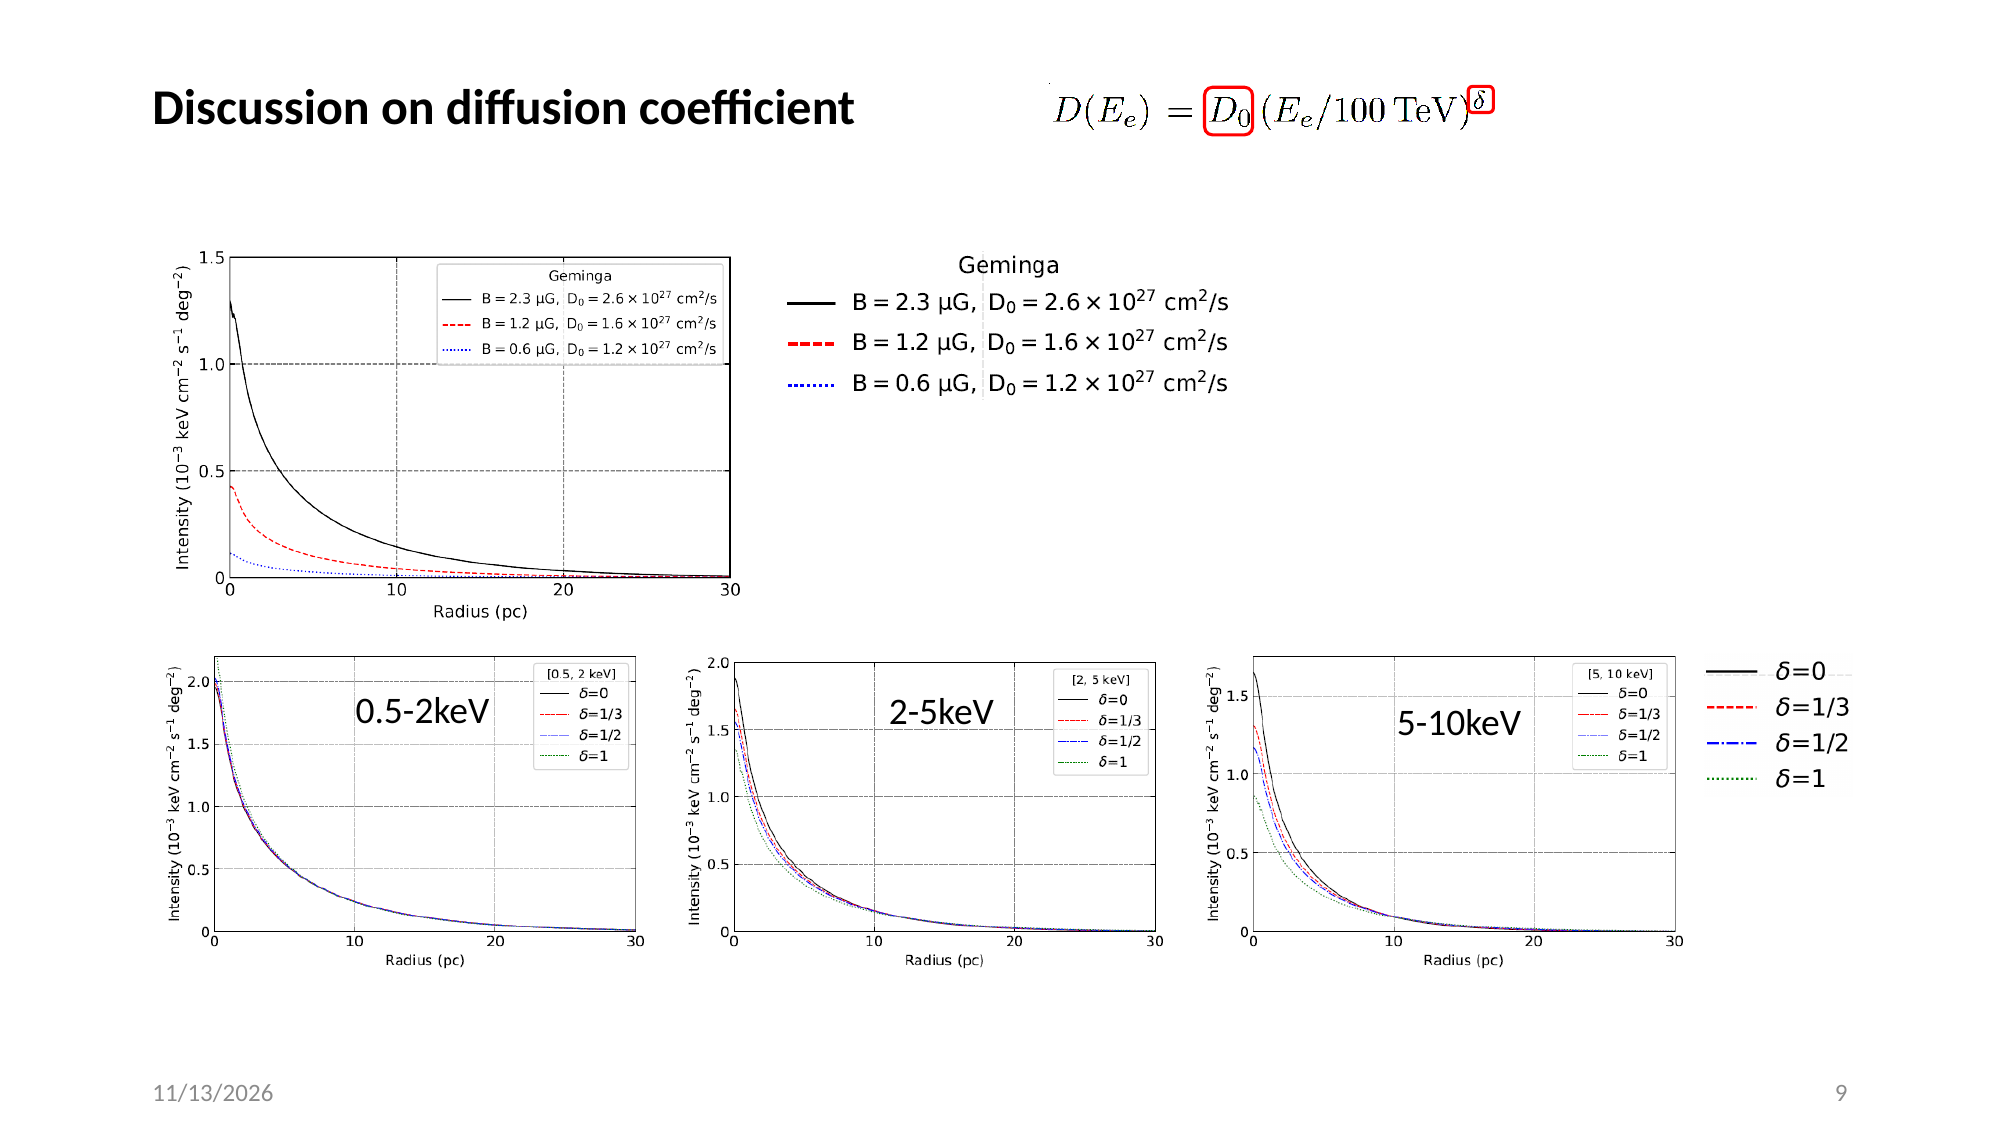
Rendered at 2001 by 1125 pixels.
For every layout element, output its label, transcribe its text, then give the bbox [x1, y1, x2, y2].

picture [148, 238, 1694, 993]
picture [786, 251, 1236, 400]
title Discussion on diffusion coefficient [137, 59, 1863, 157]
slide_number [137, 1073, 588, 1111]
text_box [1049, 83, 1494, 137]
picture [1704, 653, 1853, 797]
slide_number 9 [1412, 1073, 1863, 1111]
